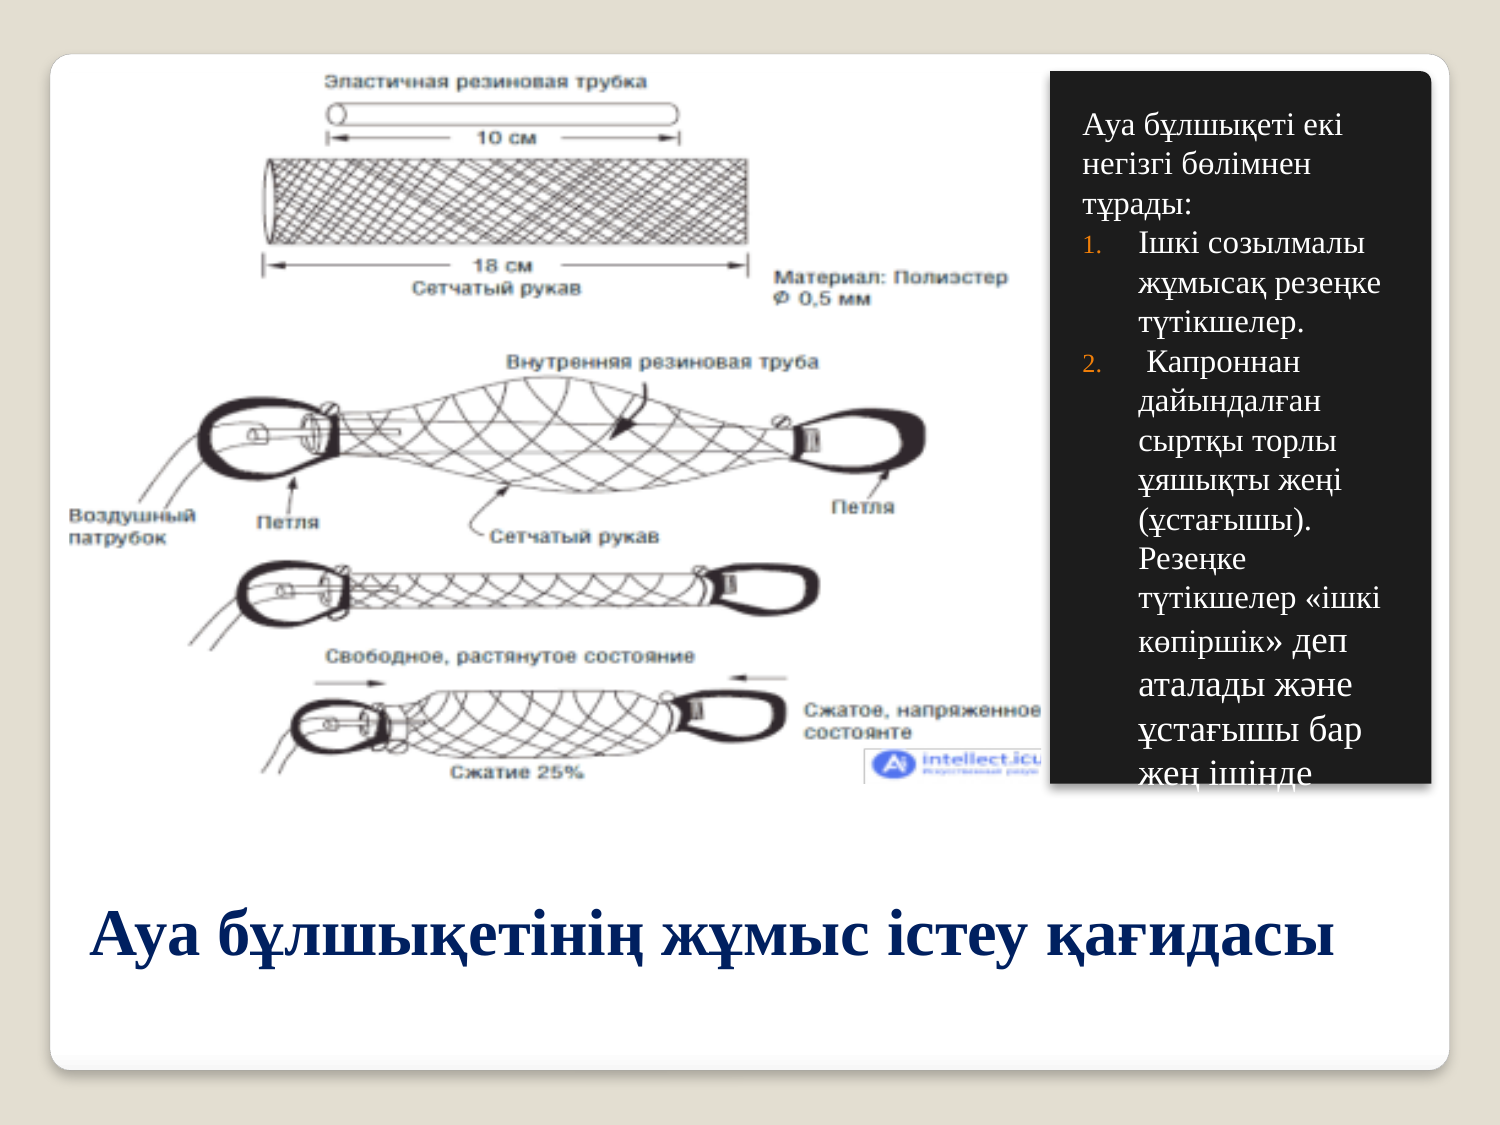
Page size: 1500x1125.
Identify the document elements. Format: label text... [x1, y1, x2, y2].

picture [68, 71, 1042, 785]
list Ауа бұлшықеті екі негізгі бөлімнен тұрады: Ішкі созылмалы жұмысақ резеңке түтікшелер. Капроннан дайындалған сыртқы торлы ұяшықты жеңі (ұстағышы). Резеңке түтікшелер «ішкі көпіршік» деп аталады және ұстағышы бар жең ішінде орналасады. [1060, 87, 1428, 846]
title Ауа бұлшықетінің жұмыс істеу қағидасы [75, 881, 1425, 995]
